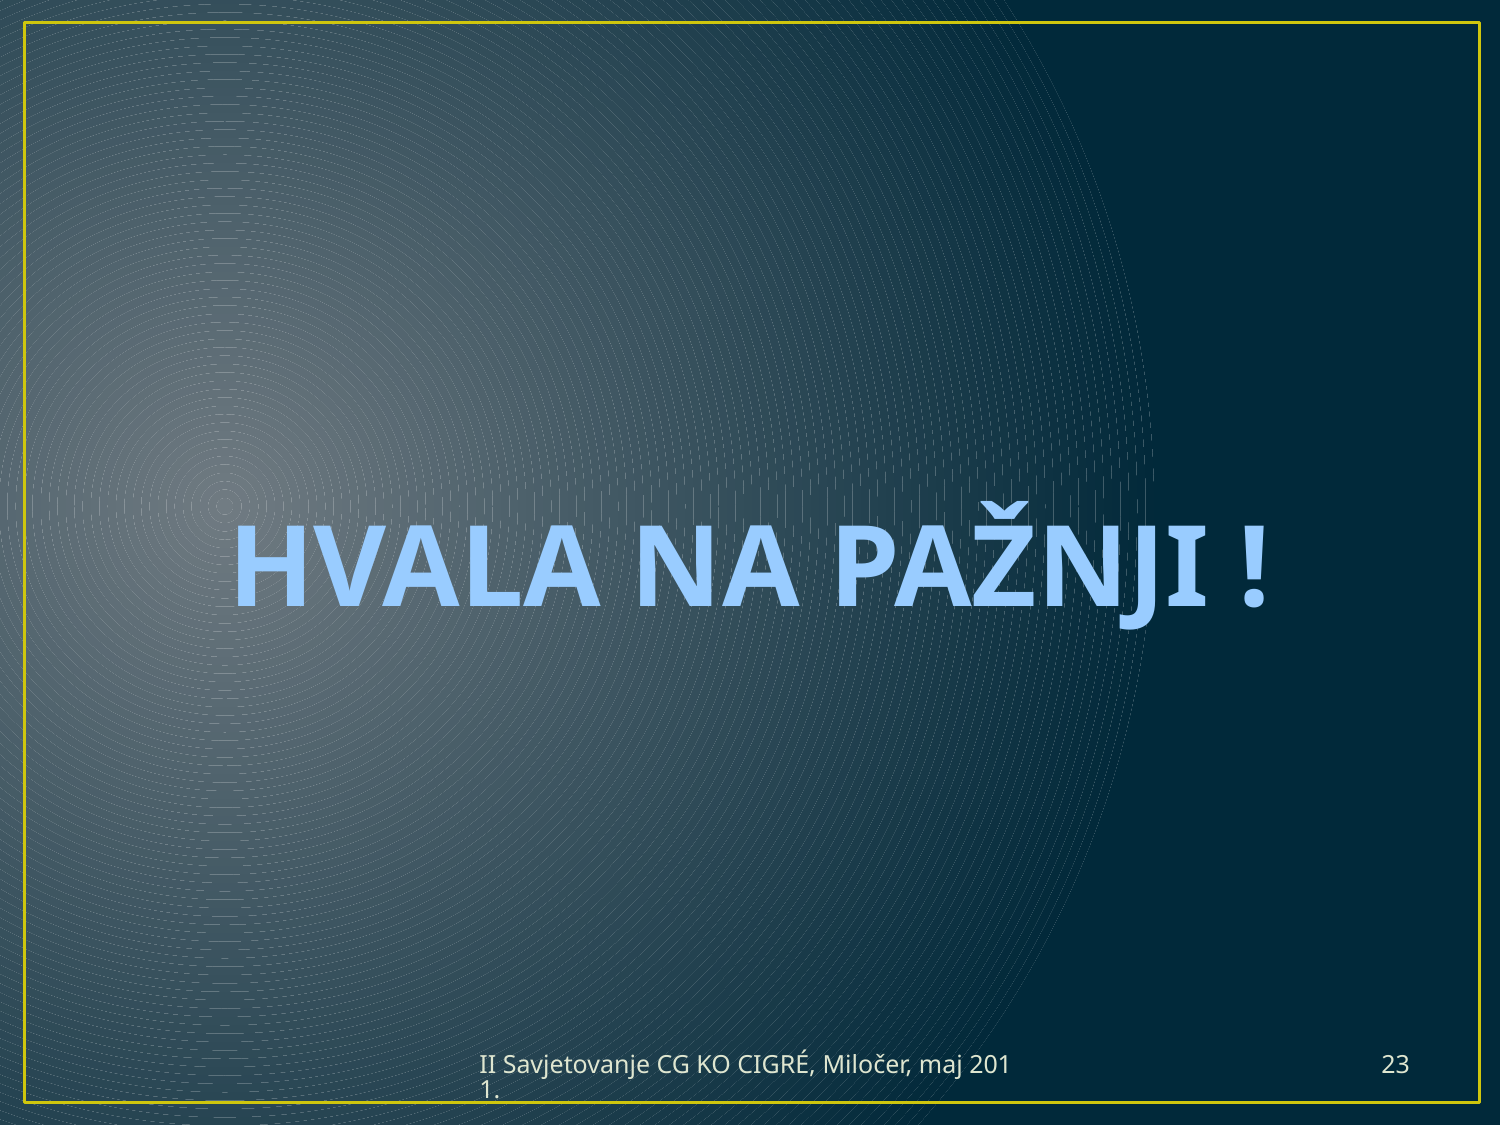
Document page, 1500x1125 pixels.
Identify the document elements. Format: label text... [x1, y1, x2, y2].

text_box HVALA NA PAŽNJI ! [213, 486, 1287, 637]
slide_number 23 [1074, 1035, 1425, 1096]
footer II Savjetovanje CG KO CIGRÉ, Miločer, maj 2011. [464, 1035, 1036, 1096]
